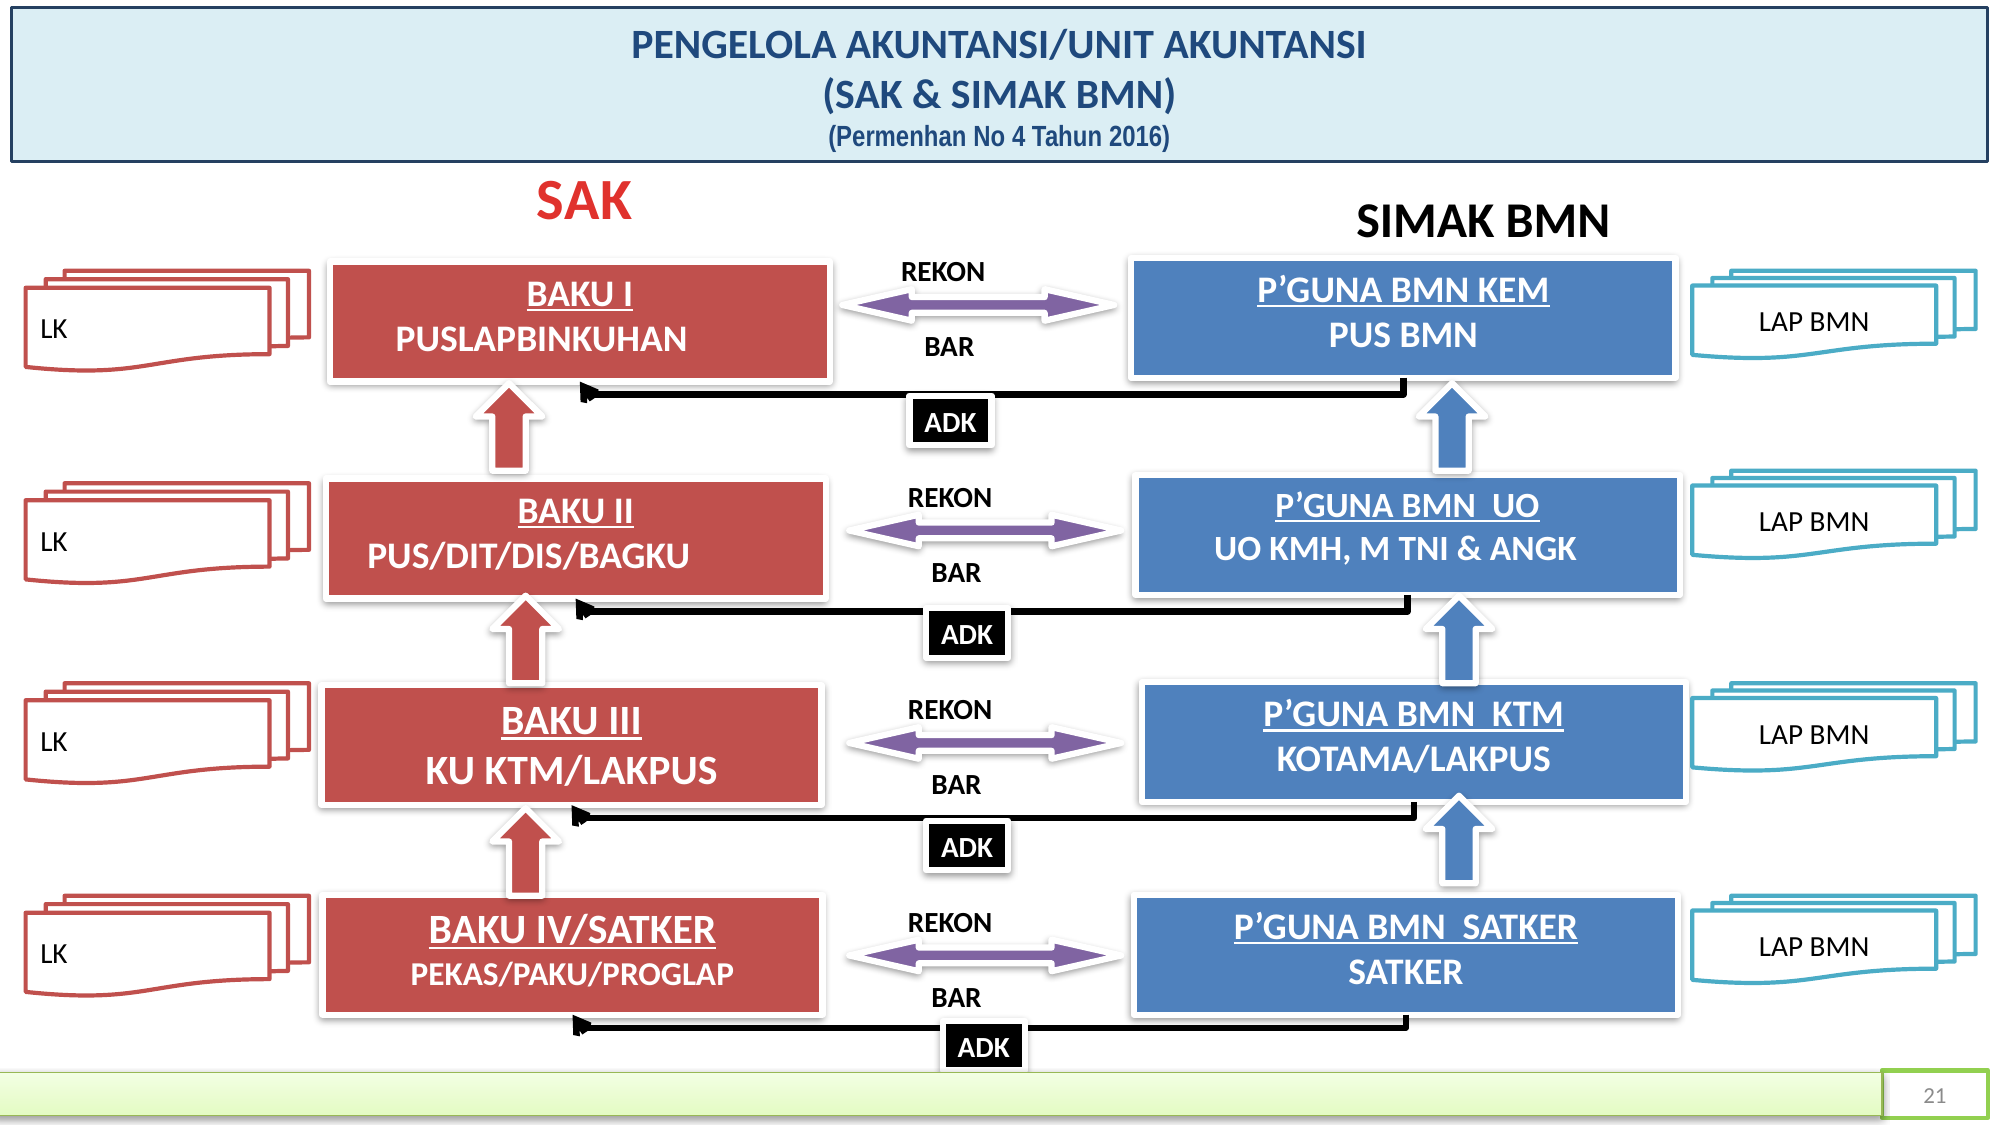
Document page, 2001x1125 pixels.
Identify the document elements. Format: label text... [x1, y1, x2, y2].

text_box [25, 179, 1976, 1072]
text_box [0, 1072, 1883, 1116]
slide_number 21 [1890, 1068, 1990, 1120]
title PENGELOLA AKUNTANSI/UNIT AKUNTANSI (SAK & SIMAK BMN) (Permenhan No 4 Tahun 2016) [9, 5, 1989, 164]
text_box SAK [383, 153, 786, 178]
